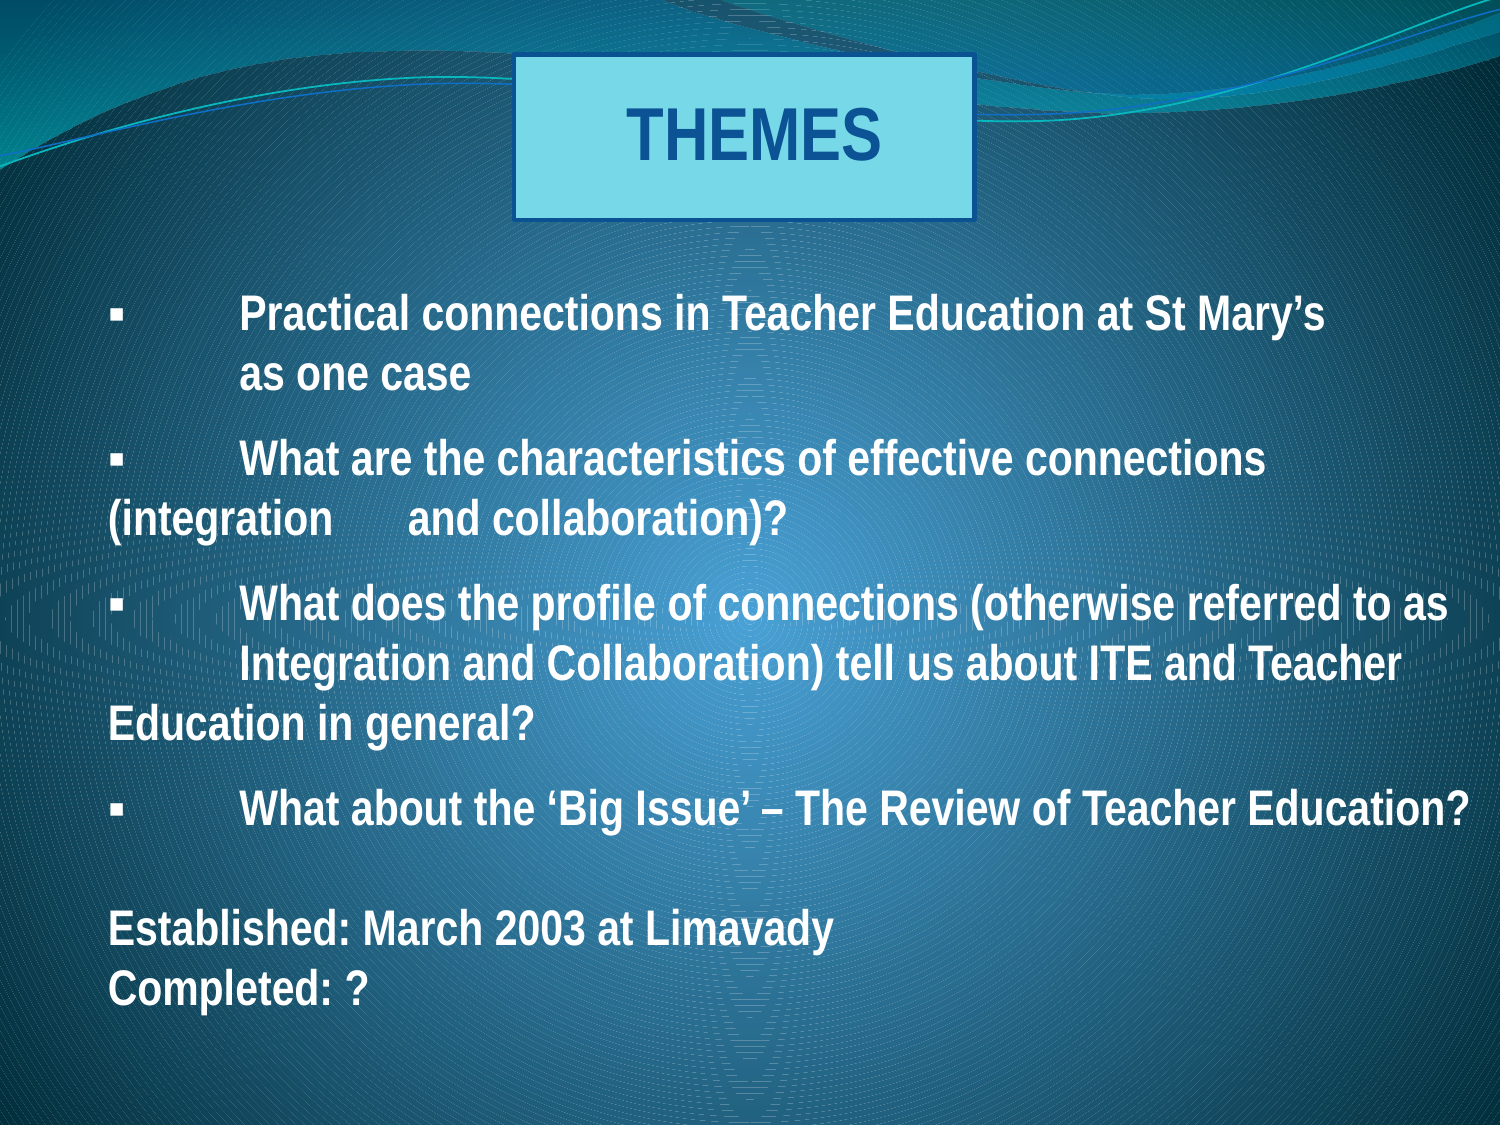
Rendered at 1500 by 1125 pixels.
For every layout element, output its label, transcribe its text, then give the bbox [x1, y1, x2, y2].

text_box [512, 52, 977, 78]
text_box THEMES ▪ Practical connections in Teacher Education at St Mary’s as one case ▪ What are the characteristics of effective connections (integration and collaboration)? ▪ What does the profile of connections (otherwise referred to as Integration and Collaboration) tell us about ITE and Teacher Education in general? ▪ What about the ‘Big Issue’ – The Review of Teacher Education? Established: March 2003 at Limavady Completed: ? [4, 78, 1500, 1125]
